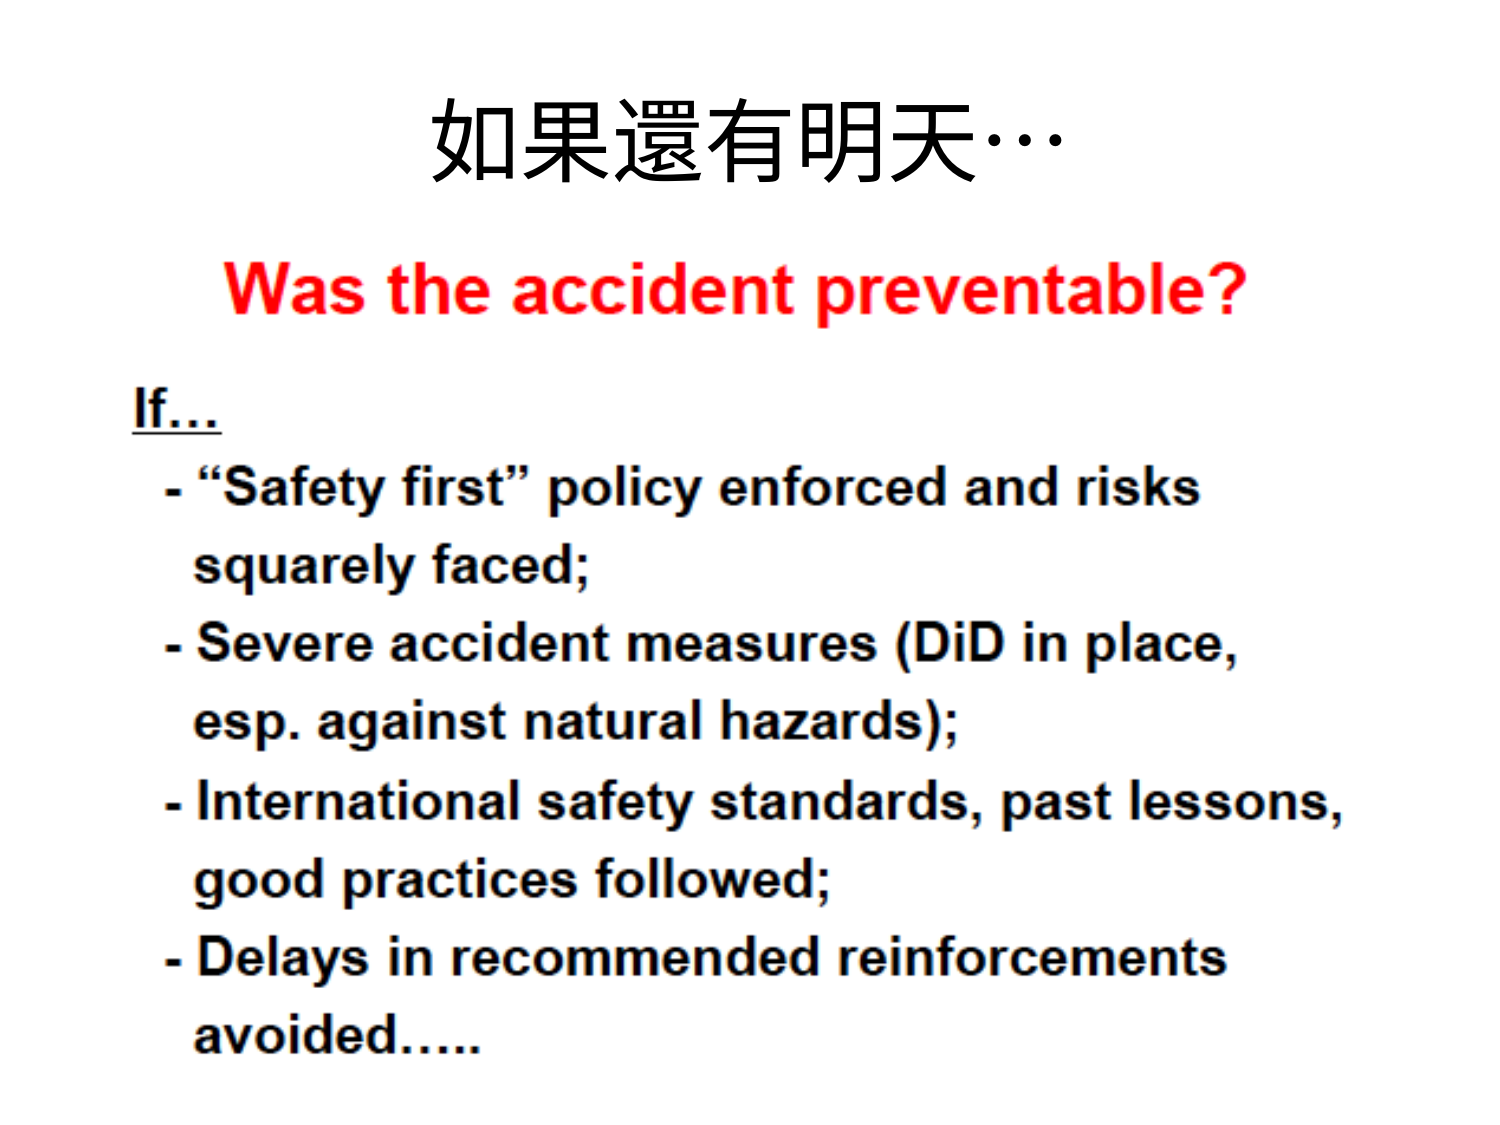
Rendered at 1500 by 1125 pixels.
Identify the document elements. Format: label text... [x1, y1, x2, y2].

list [0, 232, 1500, 1125]
title 如果還有明天… [75, 45, 1425, 230]
